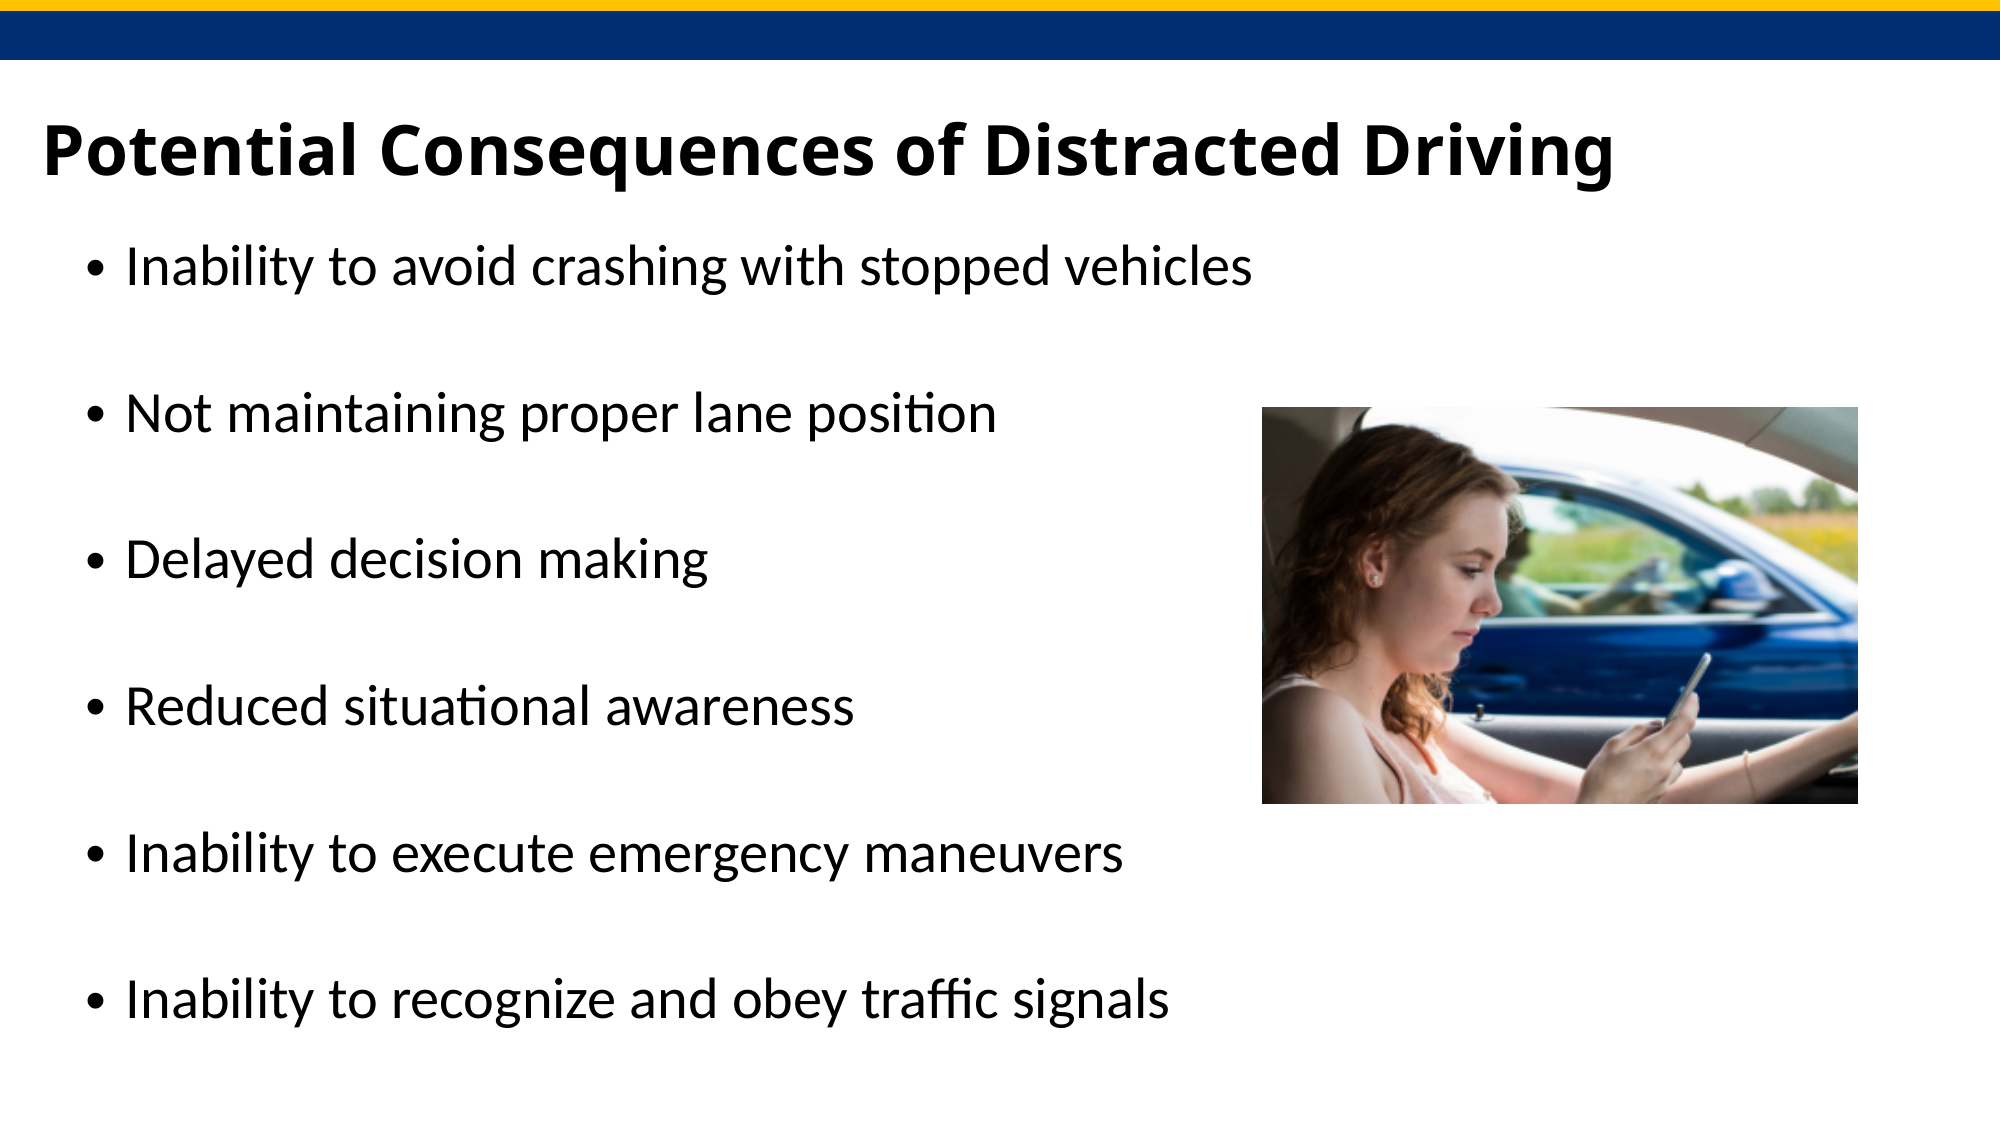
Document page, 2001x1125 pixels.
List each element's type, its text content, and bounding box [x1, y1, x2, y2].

picture [1262, 407, 1858, 804]
picture [0, 0, 2000, 60]
list Inability to avoid crashing with stopped vehicles Not maintaining proper lane position Delayed decision making Reduced situational awareness Inability to execute emergency maneuvers Inability to recognize and obey traffic signals [70, 236, 1883, 1040]
title Potential Consequences of Distracted Driving [26, 63, 1752, 237]
